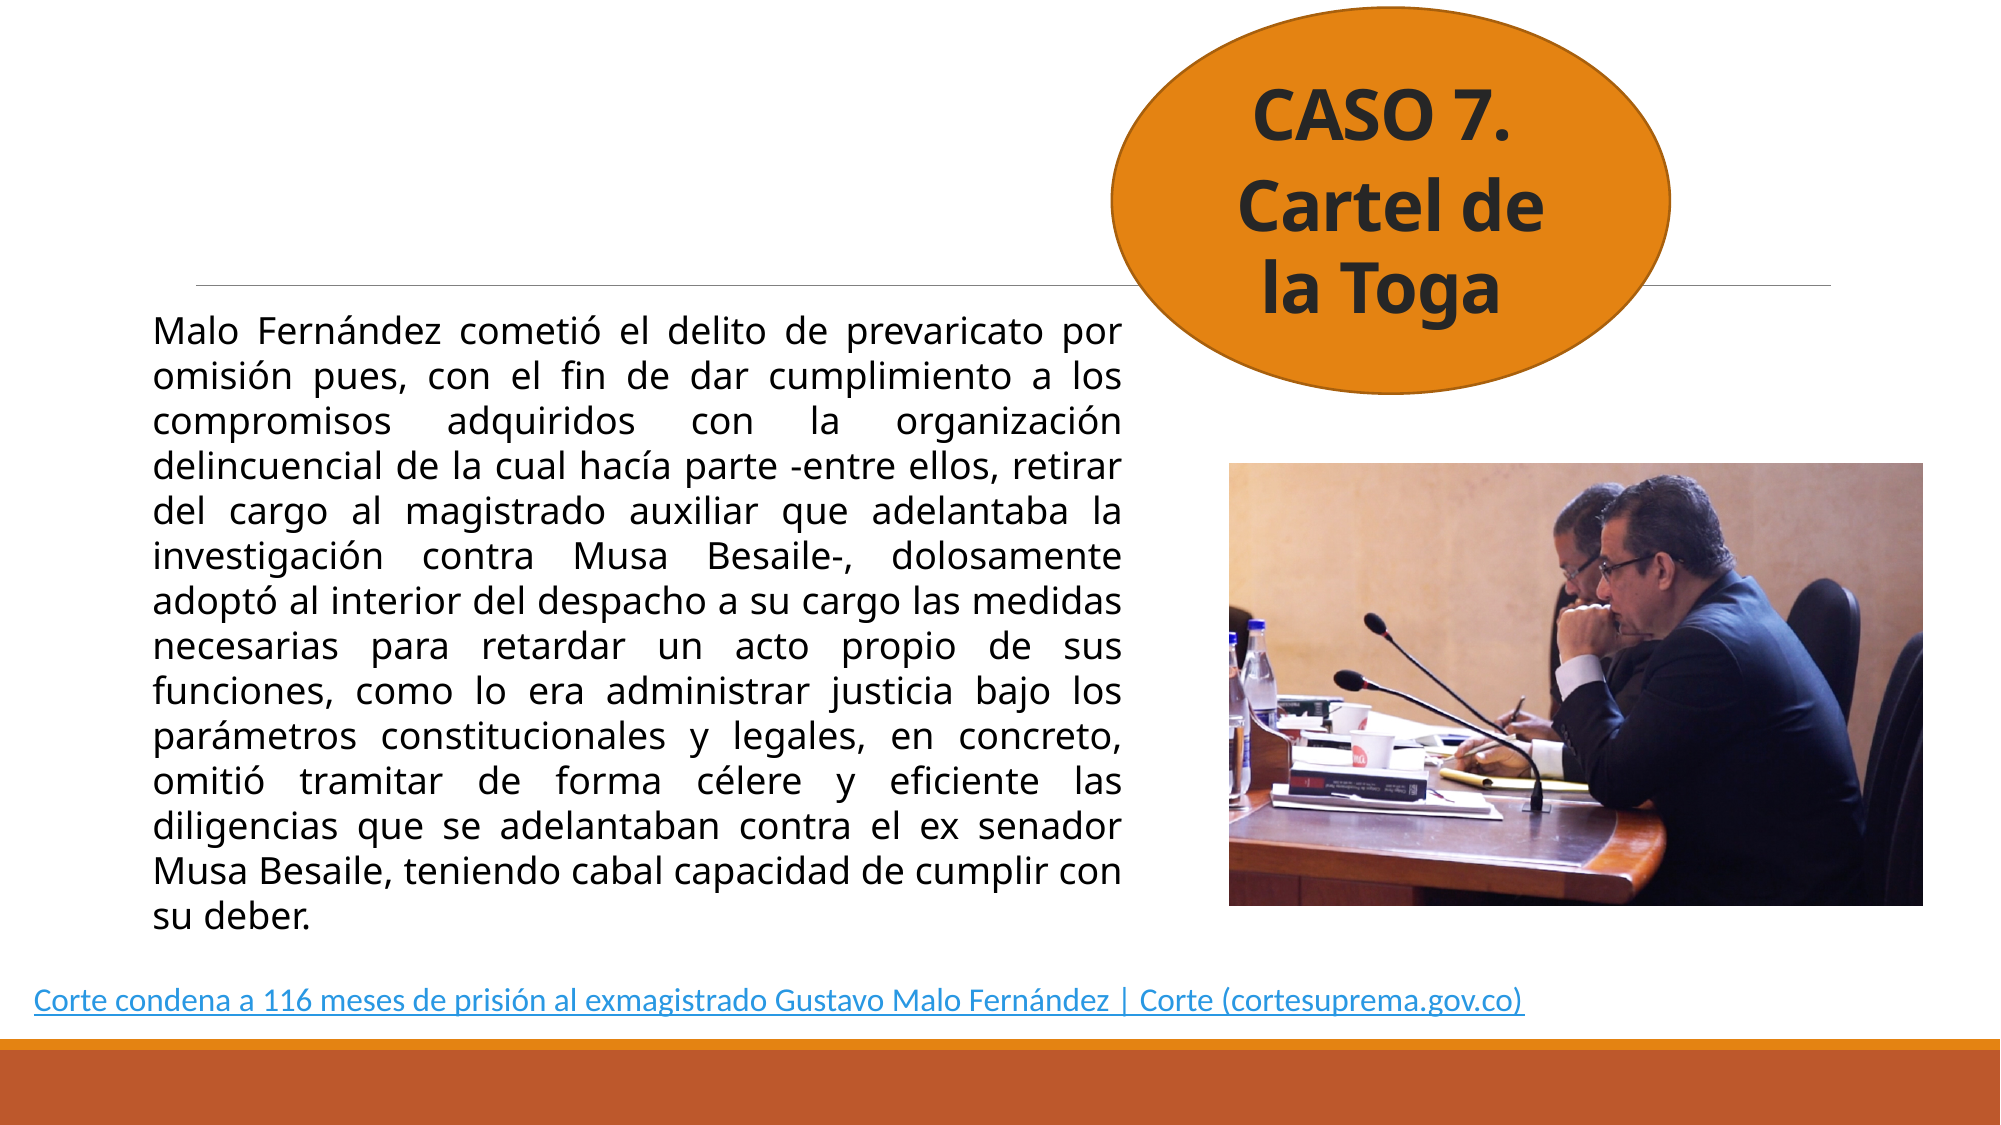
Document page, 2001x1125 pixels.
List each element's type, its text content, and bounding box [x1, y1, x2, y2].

text_box CASO 7. Cartel de la Toga [1110, 6, 1672, 395]
text_box Corte condena a 116 meses de prisión al exmagistrado Gustavo Malo Fernández | Corte (cortesuprema.gov.co) [18, 970, 1670, 1026]
text_box Malo Fernández cometió el delito de prevaricato por omisión pues, con el fin de dar cumplimiento a los compromisos adquiridos con la organización delincuencial de la cual hacía parte -entre ellos, retirar del cargo al magistrado auxiliar que adelantaba la investigación contra Musa Besaile-, dolosamente adoptó al interior del despacho a su cargo las medidas necesarias para retardar un acto propio de sus funciones, como lo era administrar justicia bajo los parámetros constitucionales y legales, en concreto, omitió tramitar de forma célere y eficiente las diligencias que se adelantaban contra el ex senador Musa Besaile, teniendo cabal capacidad de cumplir con su deber. [137, 299, 1139, 945]
picture [1228, 462, 1924, 907]
